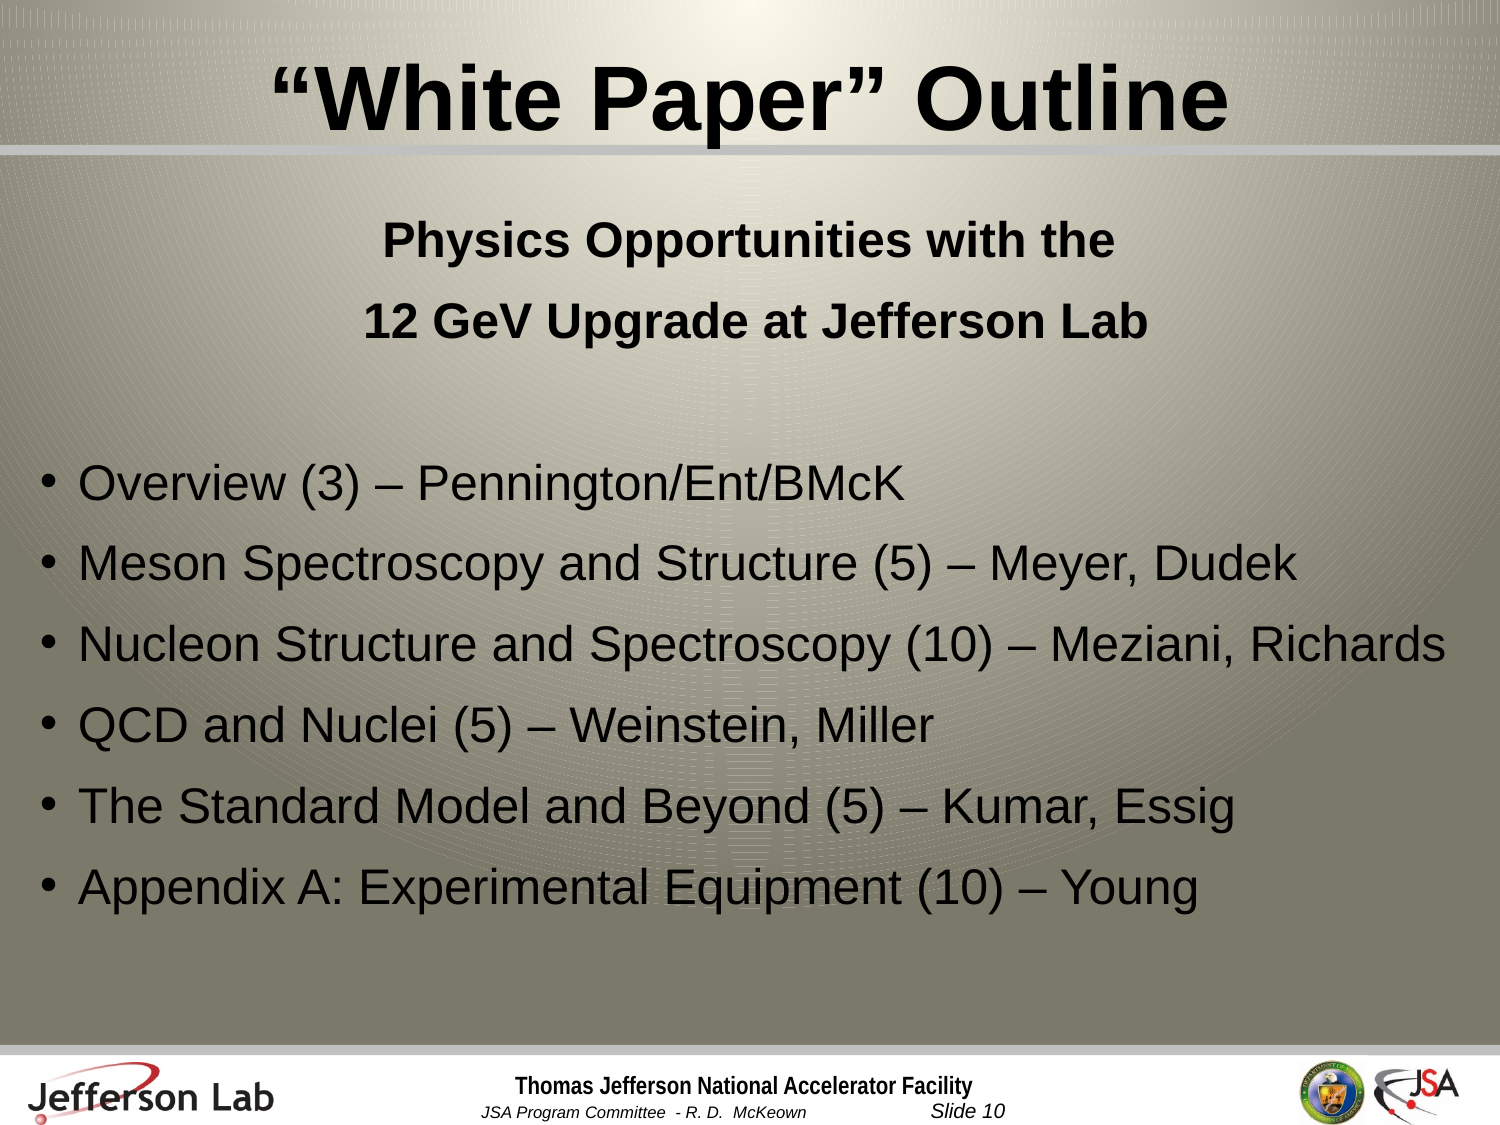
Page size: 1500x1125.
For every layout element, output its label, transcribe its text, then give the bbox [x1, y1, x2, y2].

title “White Paper” Outline [75, 0, 1425, 188]
text_box Physics Opportunities with the 12 GeV Upgrade at Jefferson Lab Overview (3) – Pennington/Ent/BMcK Meson Spectroscopy and Structure (5) – Meyer, Dudek Nucleon Structure and Spectroscopy (10) – Meziani, Richards QCD and Nuclei (5) – Weinstein, Miller The Standard Model and Beyond (5) – Kumar, Essig Appendix A: Experimental Equipment (10) – Young [24, 200, 1488, 1003]
picture [1374, 1068, 1459, 1125]
picture [24, 1062, 275, 1125]
picture [1299, 1060, 1365, 1125]
